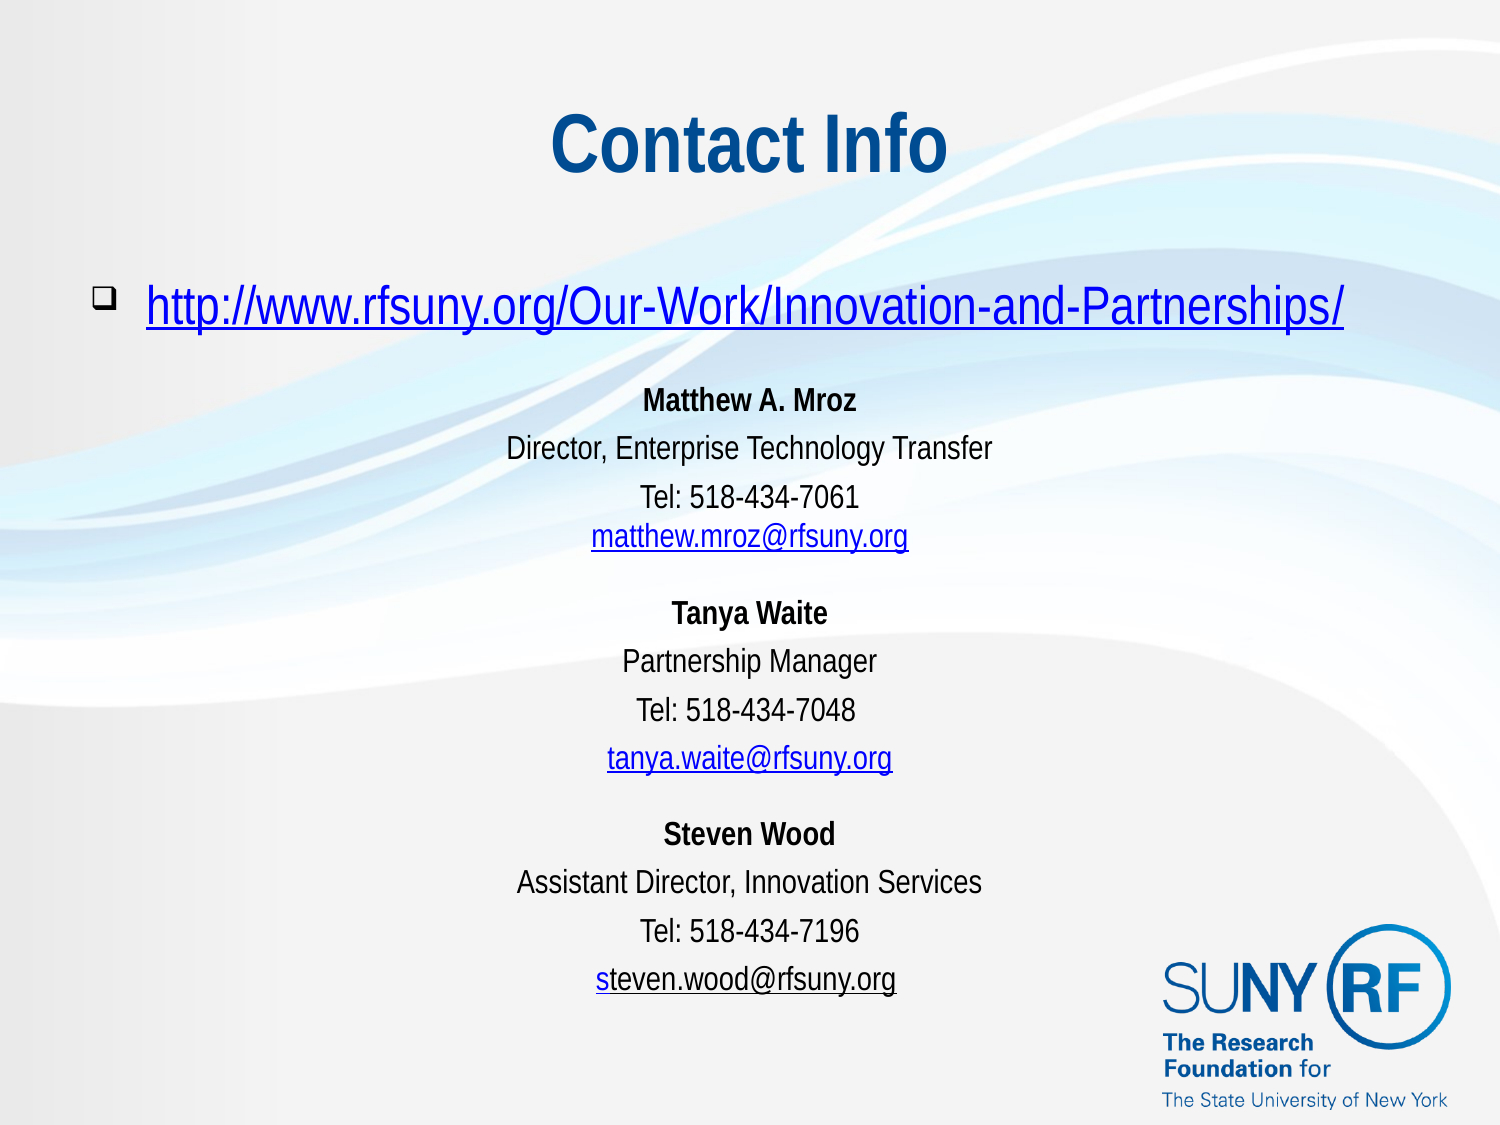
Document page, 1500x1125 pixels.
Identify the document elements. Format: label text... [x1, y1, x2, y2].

list http://www.rfsuny.org/Our-Work/Innovation-and-Partnerships/ Matthew A. Mroz Director, Enterprise Technology Transfer Tel: 518-434-7061 matthew.mroz@rfsuny.org Tanya Waite Partnership Manager Tel: 518-434-7048 tanya.waite@rfsuny.org Steven Wood Assistant Director, Innovation Services Tel: 518-434-7196 steven.wood@rfsuny.org [74, 262, 1426, 913]
picture [0, 0, 1500, 1125]
title Contact Info [74, 44, 1426, 233]
